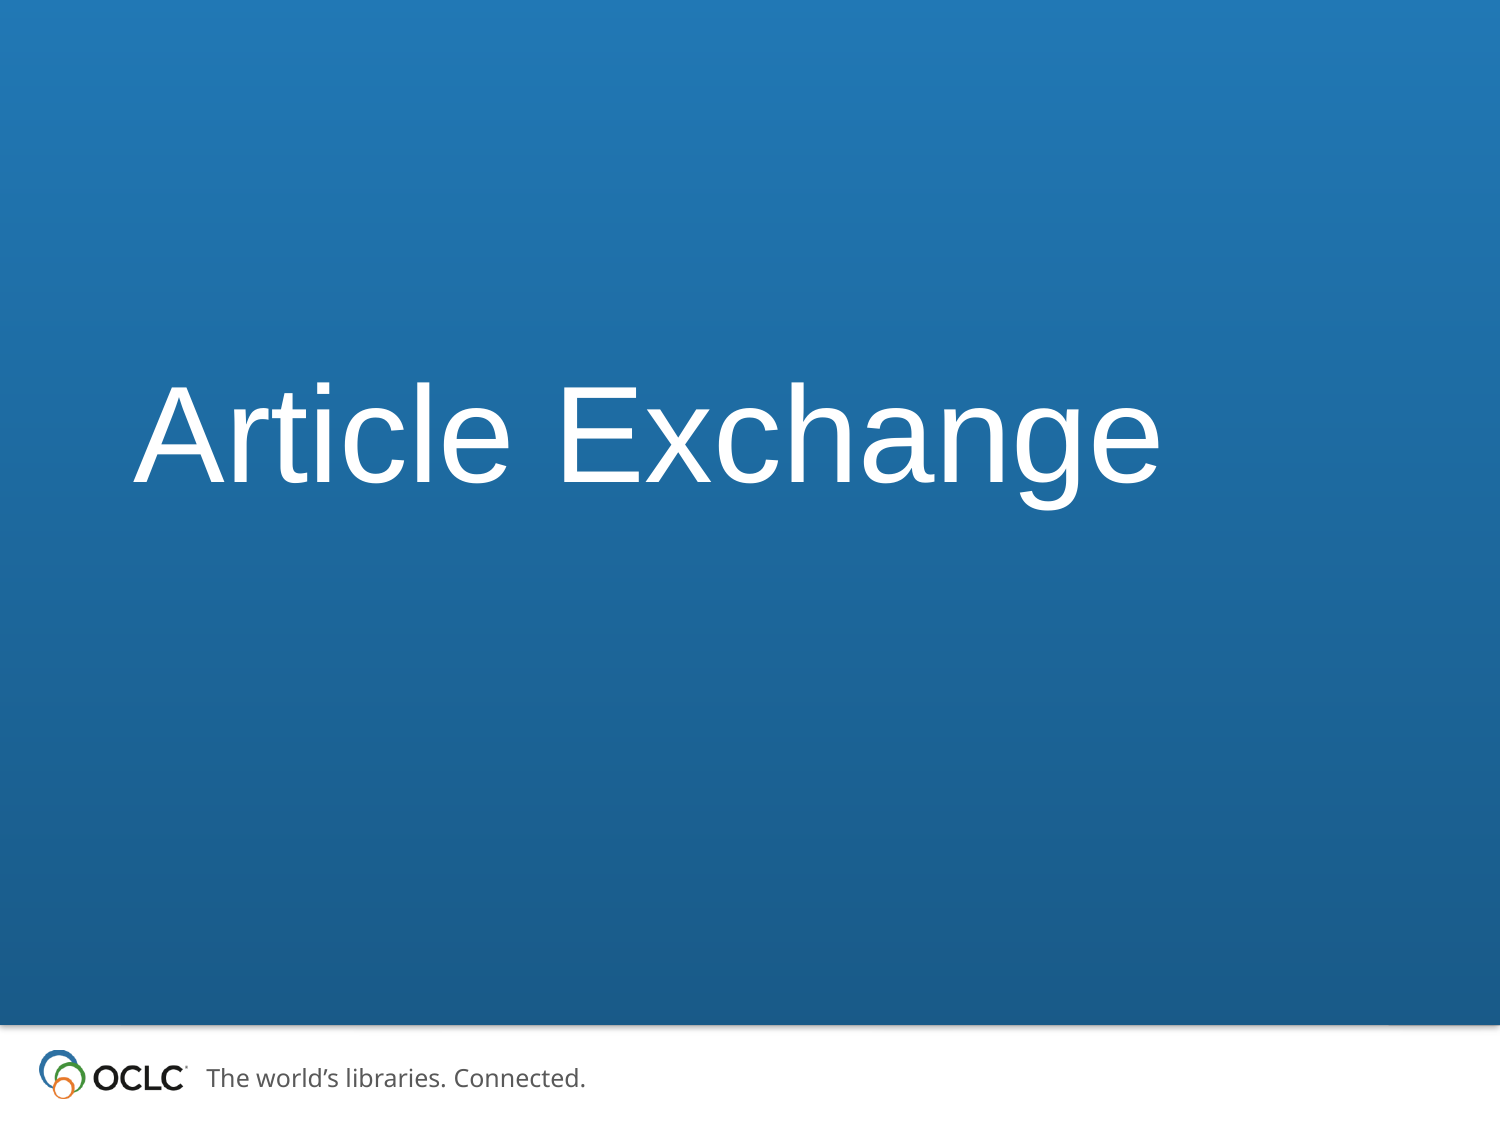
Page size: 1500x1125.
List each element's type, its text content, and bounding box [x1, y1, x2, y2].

picture [39, 1049, 188, 1099]
title Article Exchange [118, 337, 1394, 888]
